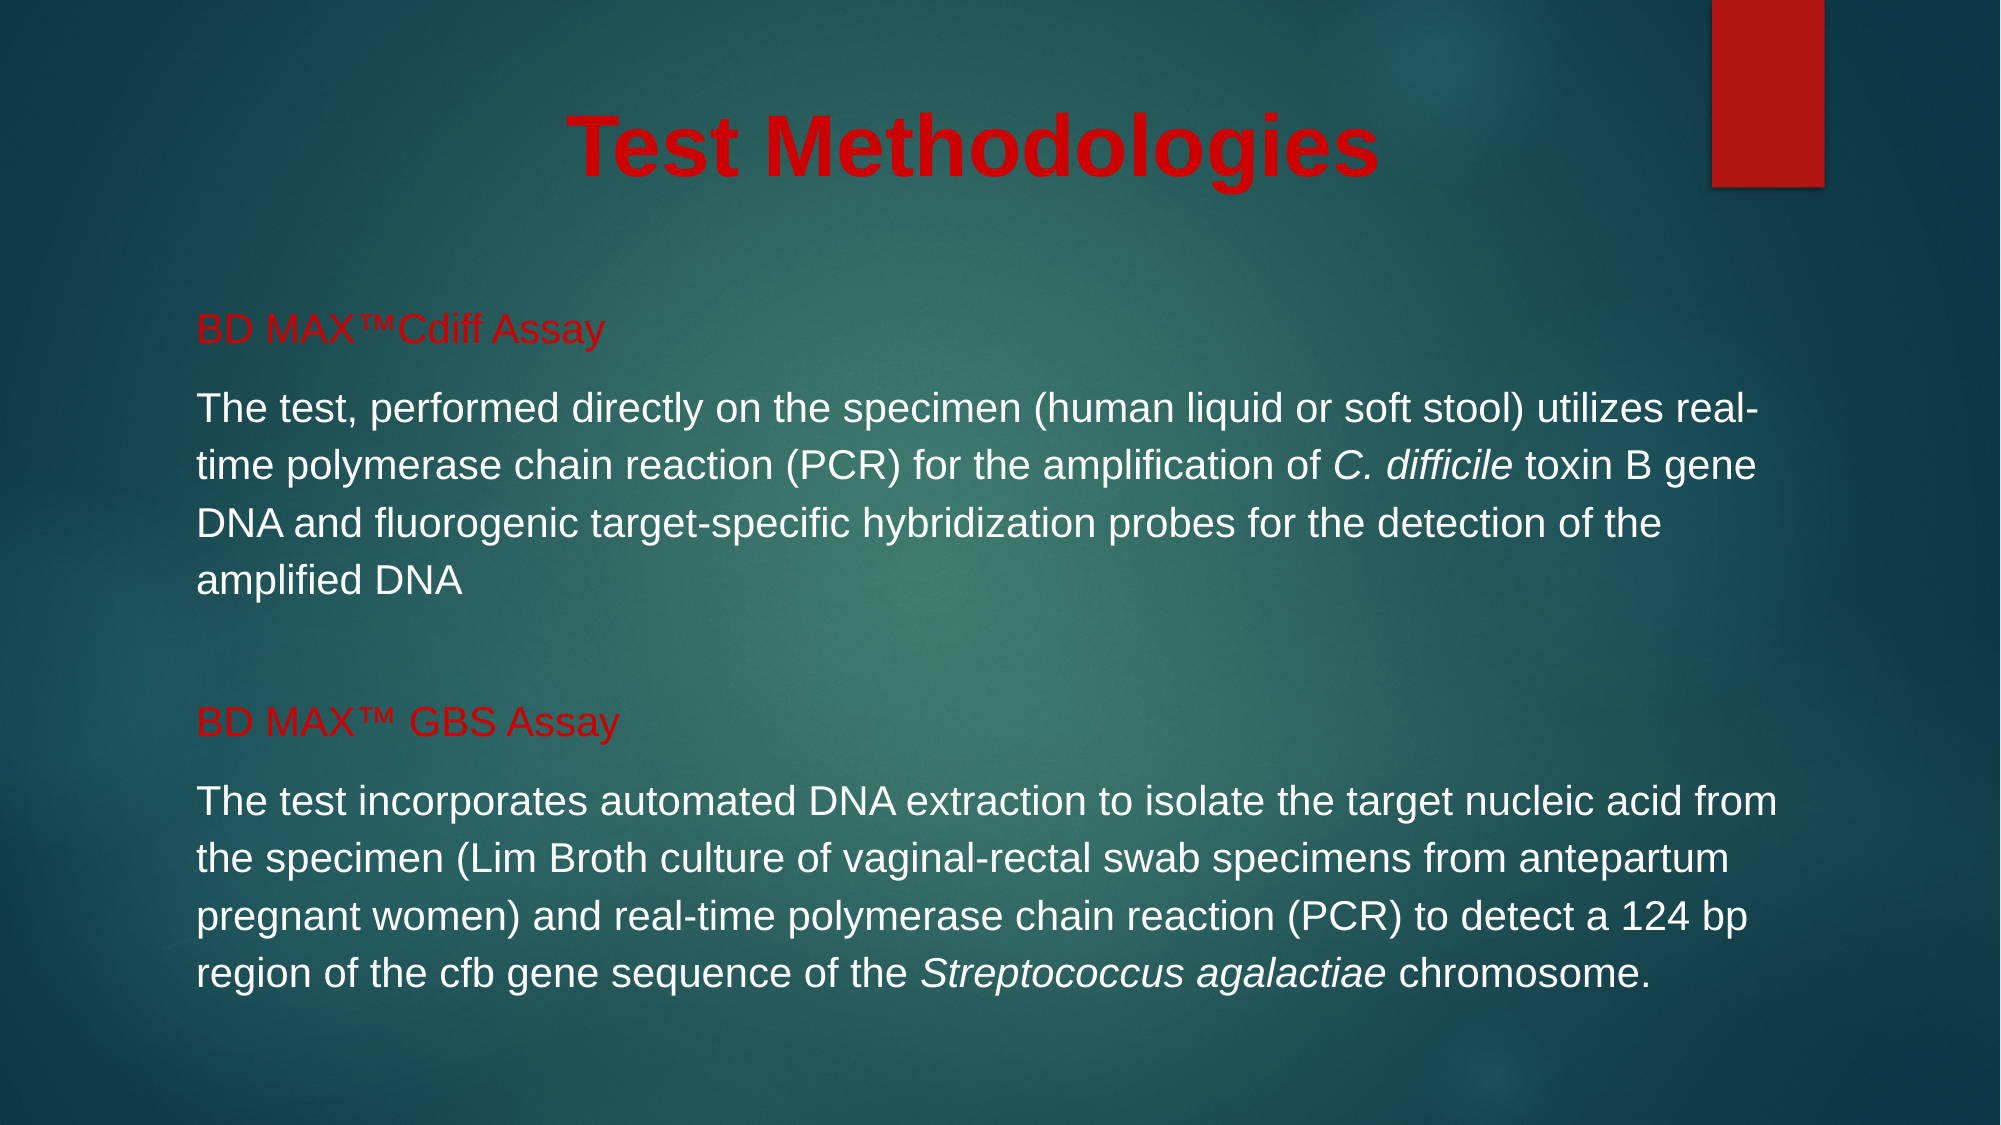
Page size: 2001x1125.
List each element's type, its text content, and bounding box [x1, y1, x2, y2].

list BD MAX™Cdiff Assay The test, performed directly on the specimen (human liquid or soft stool) utilizes real-time polymerase chain reaction (PCR) for the amplification of C. difficile toxin B gene DNA and fluorogenic target-specific hybridization probes for the detection of the amplified DNA BD MAX™ GBS Assay The test incorporates automated DNA extraction to isolate the target nucleic acid from the specimen (Lim Broth culture of vaginal-rectal swab specimens from antepartum pregnant women) and real-time polymerase chain reaction (PCR) to detect a 124 bp region of the cfb gene sequence of the Streptococcus agalactiae chromosome. [181, 294, 1843, 1101]
picture [0, 0, 2001, 1125]
title Test Methodologies [106, 74, 1843, 261]
